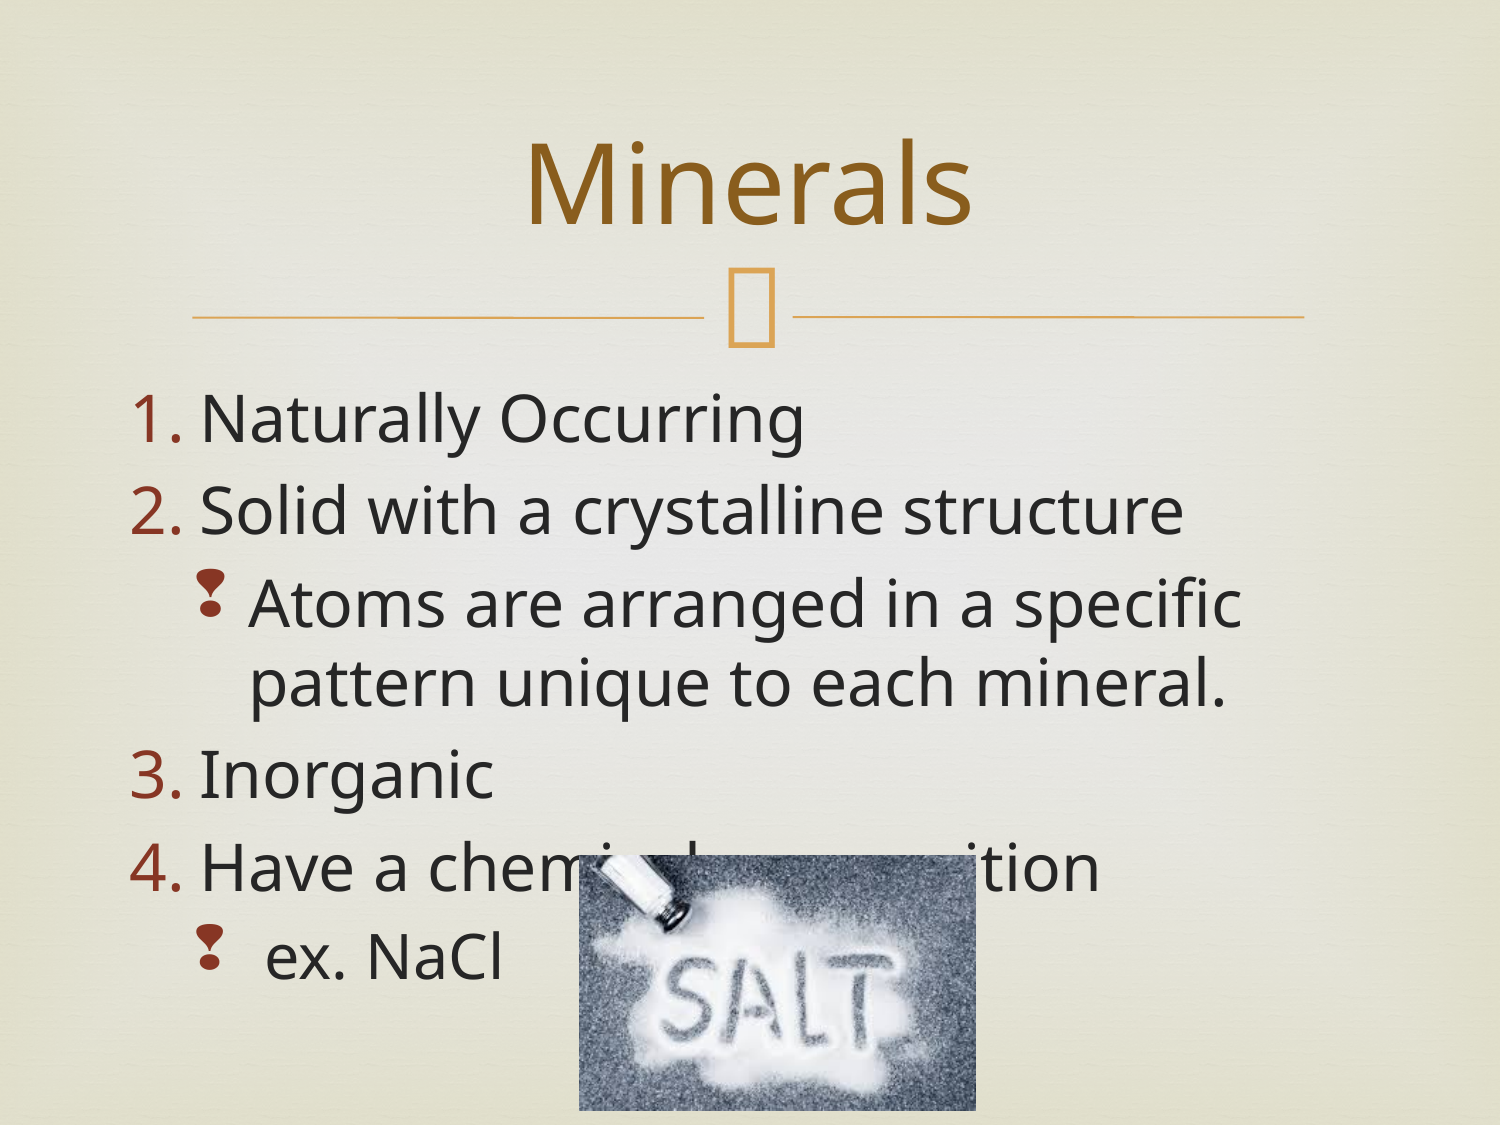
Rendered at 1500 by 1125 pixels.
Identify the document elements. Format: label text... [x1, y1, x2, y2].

picture [579, 855, 977, 1112]
title Minerals [112, 93, 1386, 267]
list Naturally Occurring Solid with a crystalline structure Atoms are arranged in a specific pattern unique to each mineral. Inorganic Have a chemical composition ex. NaCl [114, 368, 1386, 1005]
